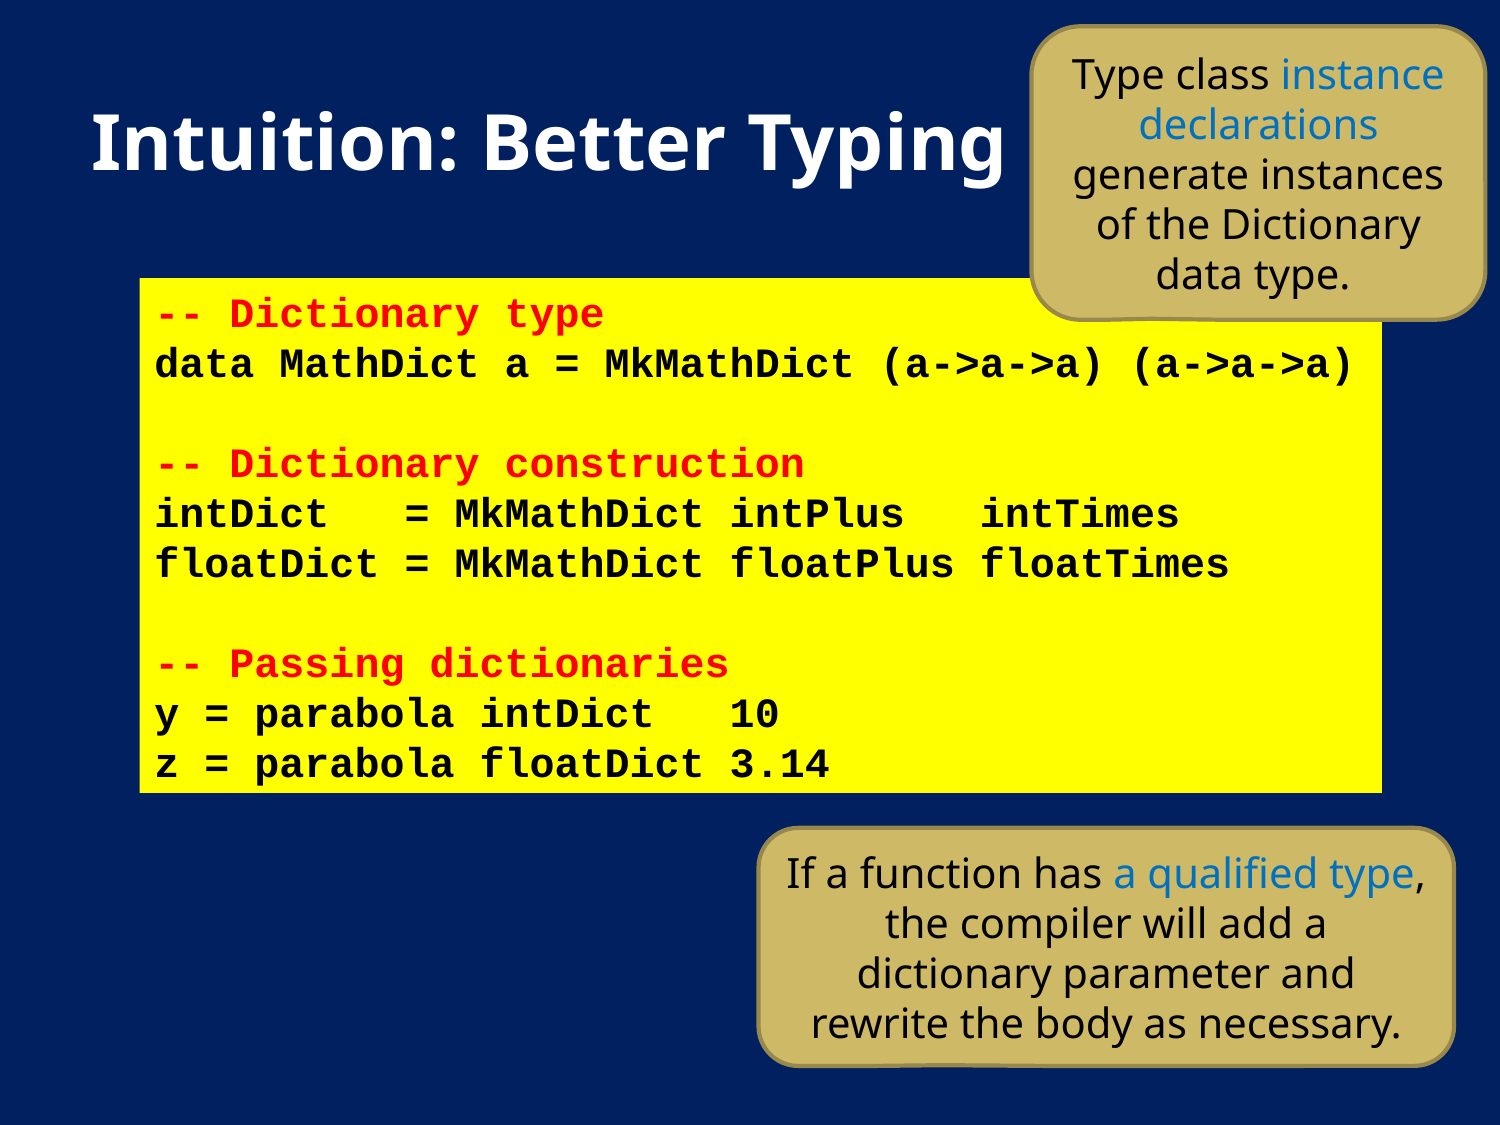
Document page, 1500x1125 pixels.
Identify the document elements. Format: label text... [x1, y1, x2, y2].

title Intuition: Better Typing [75, 45, 1025, 233]
text_box -- Dictionary type data MathDict a = MkMathDict (a->a->a) (a->a->a) -- Dictionary construction intDict = MkMathDict intPlus intTimes floatDict = MkMathDict floatPlus floatTimes -- Passing dictionaries y = parabola intDict 10 z = parabola floatDict 3.14 [139, 278, 1382, 793]
text_box If a function has a qualified type, the compiler will add a dictionary parameter and rewrite the body as necessary. [756, 825, 1457, 1069]
text_box Type class instance declarations generate instances of the Dictionary data type. [1029, 24, 1488, 322]
